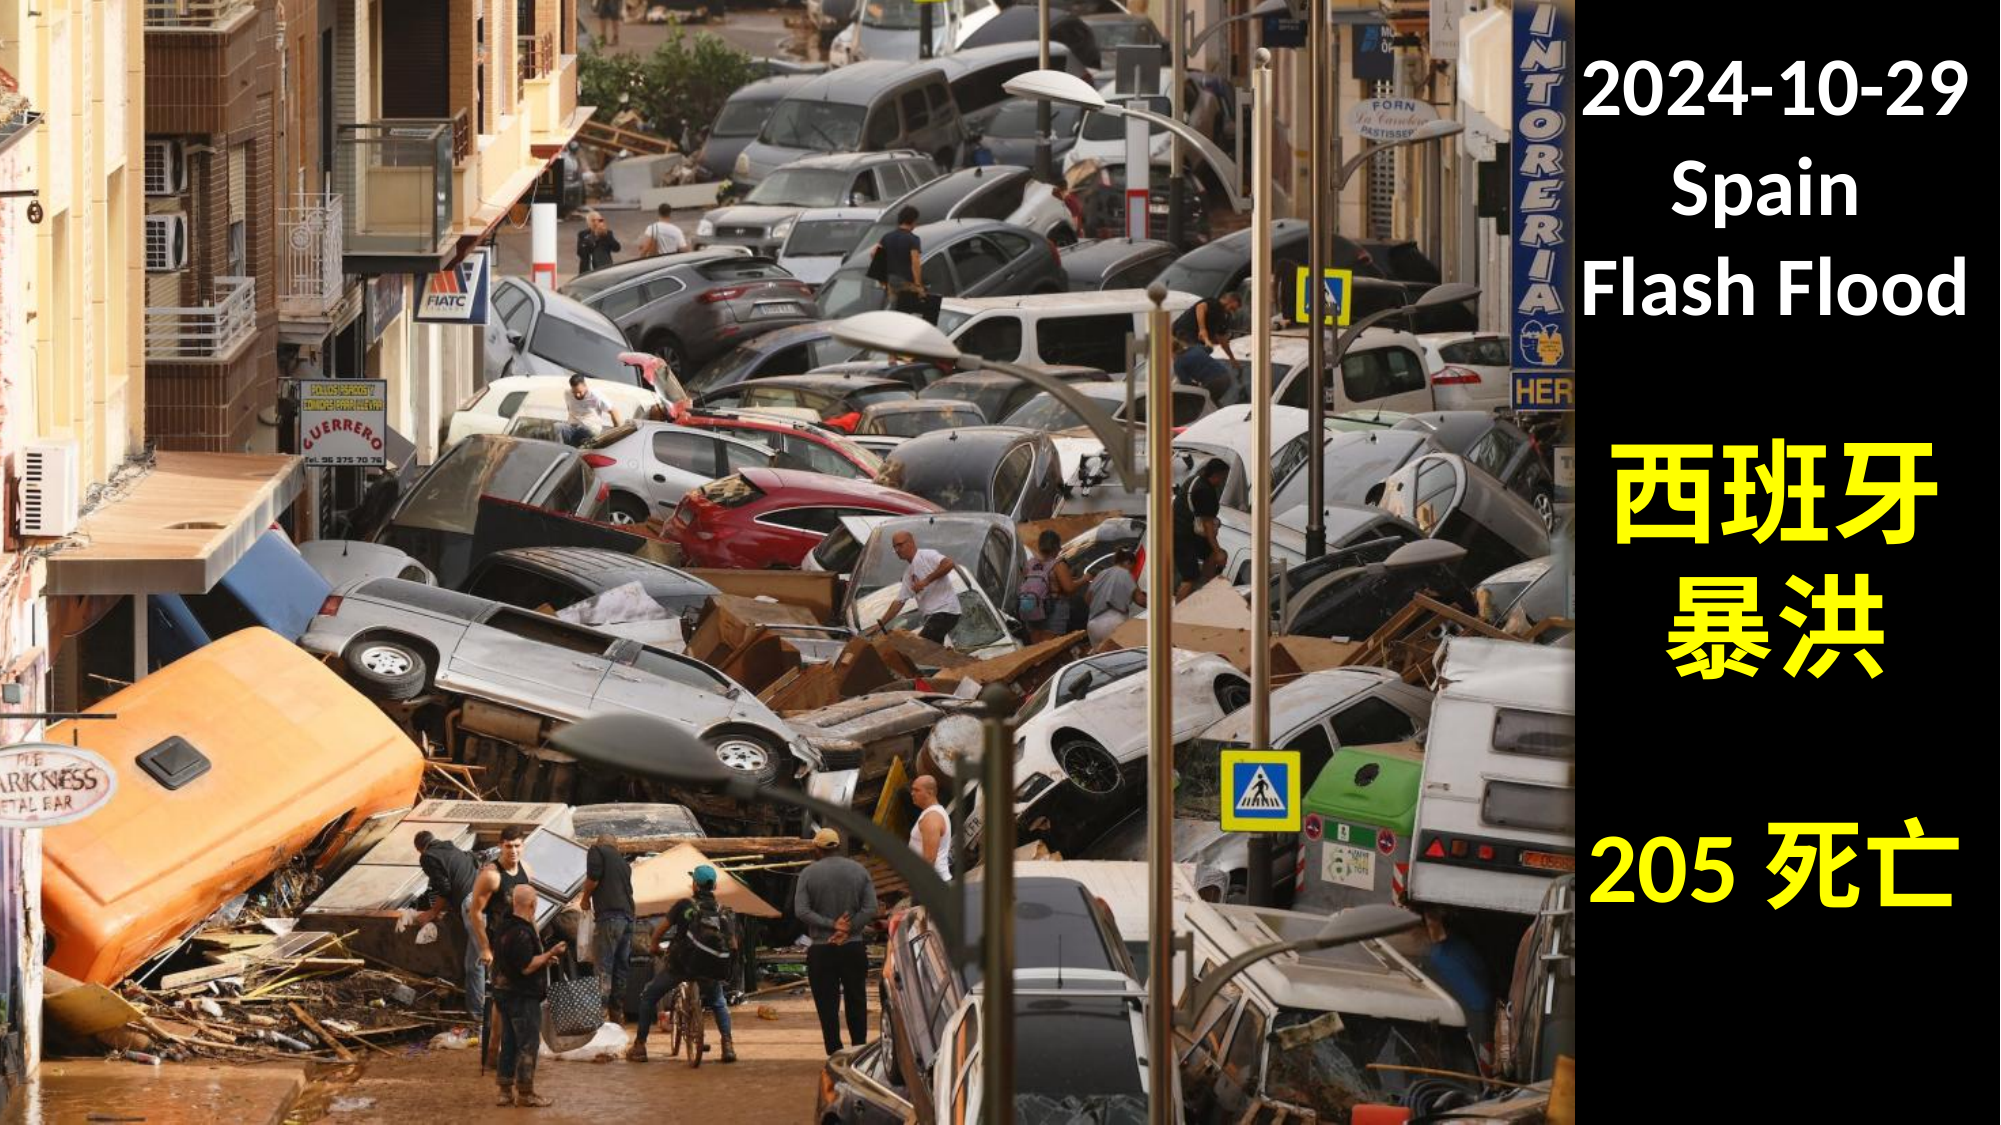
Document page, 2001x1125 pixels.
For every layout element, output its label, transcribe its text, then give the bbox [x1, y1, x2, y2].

picture [0, 0, 1576, 1125]
text_box 2024-10-29 Spain Flash Flood 西班牙 暴洪 205死亡 [1579, 24, 1989, 930]
